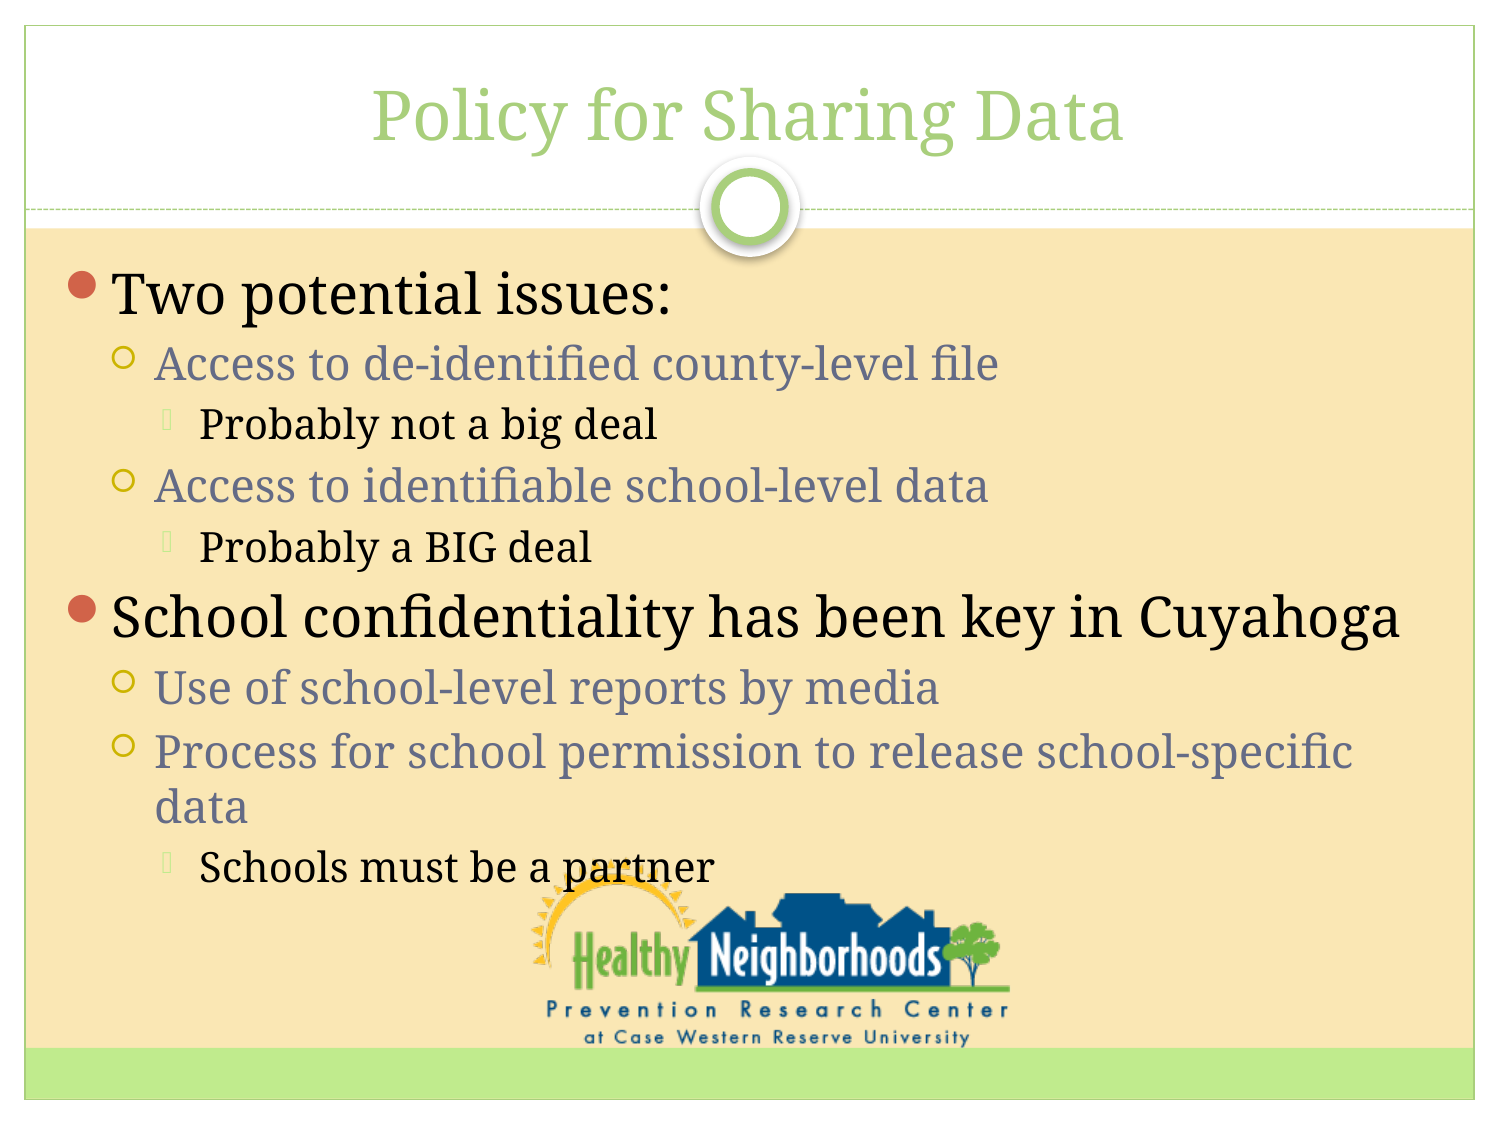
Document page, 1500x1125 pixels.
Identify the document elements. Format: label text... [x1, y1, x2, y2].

title Policy for Sharing Data [49, 37, 1450, 162]
picture [501, 1001, 1046, 1060]
list Two potential issues: Access to de-identified county-level file Probably not a big deal Access to identifiable school-level data Probably a BIG deal School confidentiality has been key in Cuyahoga Use of school-level reports by media Process for school permission to release school-specific data Schools must be a partner [49, 250, 1445, 1001]
